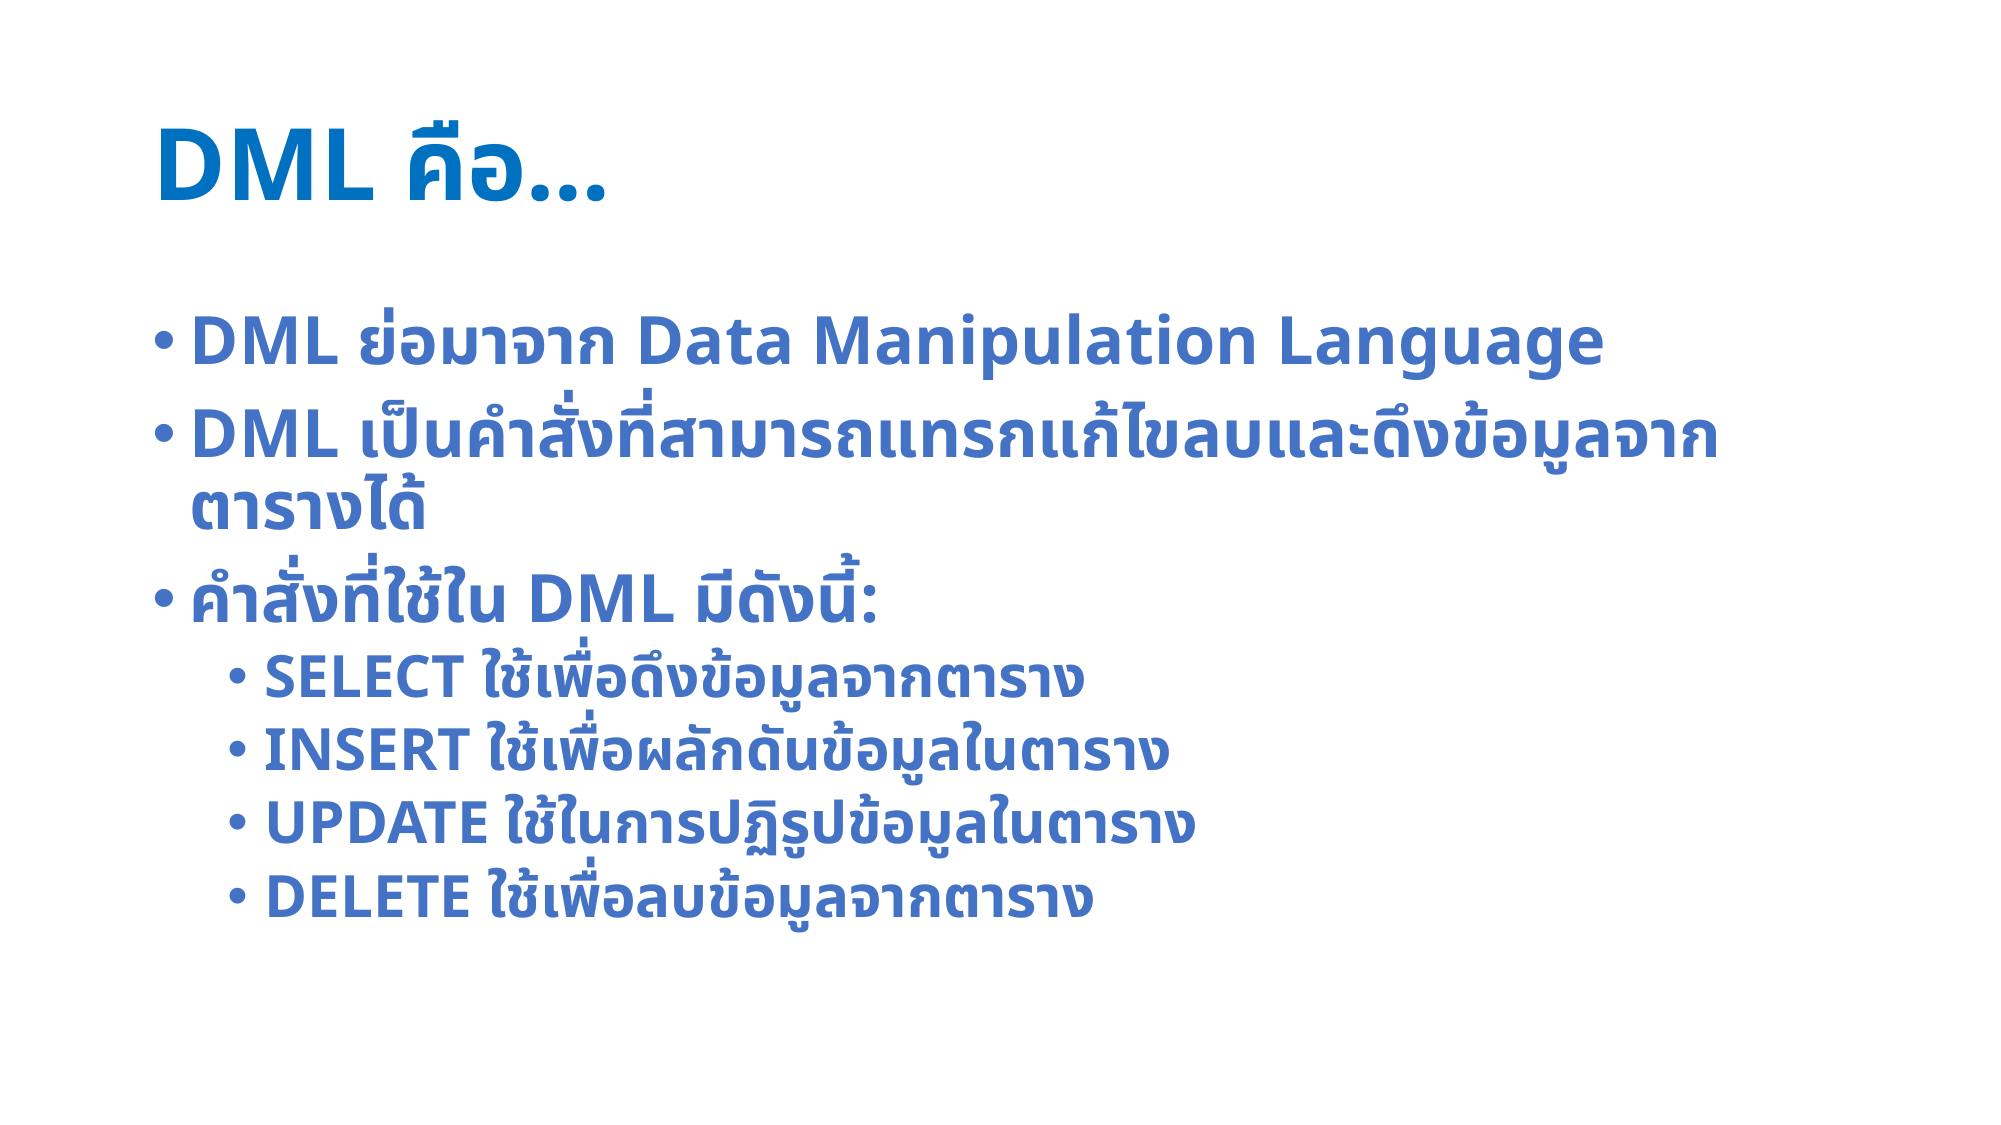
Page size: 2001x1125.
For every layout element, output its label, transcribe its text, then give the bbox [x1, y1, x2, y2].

list DML ย่อมาจาก Data Manipulation Language DML เป็นคำสั่งที่สามารถแทรกแก้ไขลบและดึงข้อมูลจากตารางได้ คำสั่งที่ใช้ใน DML มีดังนี้: SELECT ใช้เพื่อดึงข้อมูลจากตาราง INSERT ใช้เพื่อผลักดันข้อมูลในตาราง UPDATE ใช้ในการปฏิรูปข้อมูลในตาราง DELETE ใช้เพื่อลบข้อมูลจากตาราง [137, 299, 1863, 1014]
title DML คือ… [137, 59, 1863, 278]
